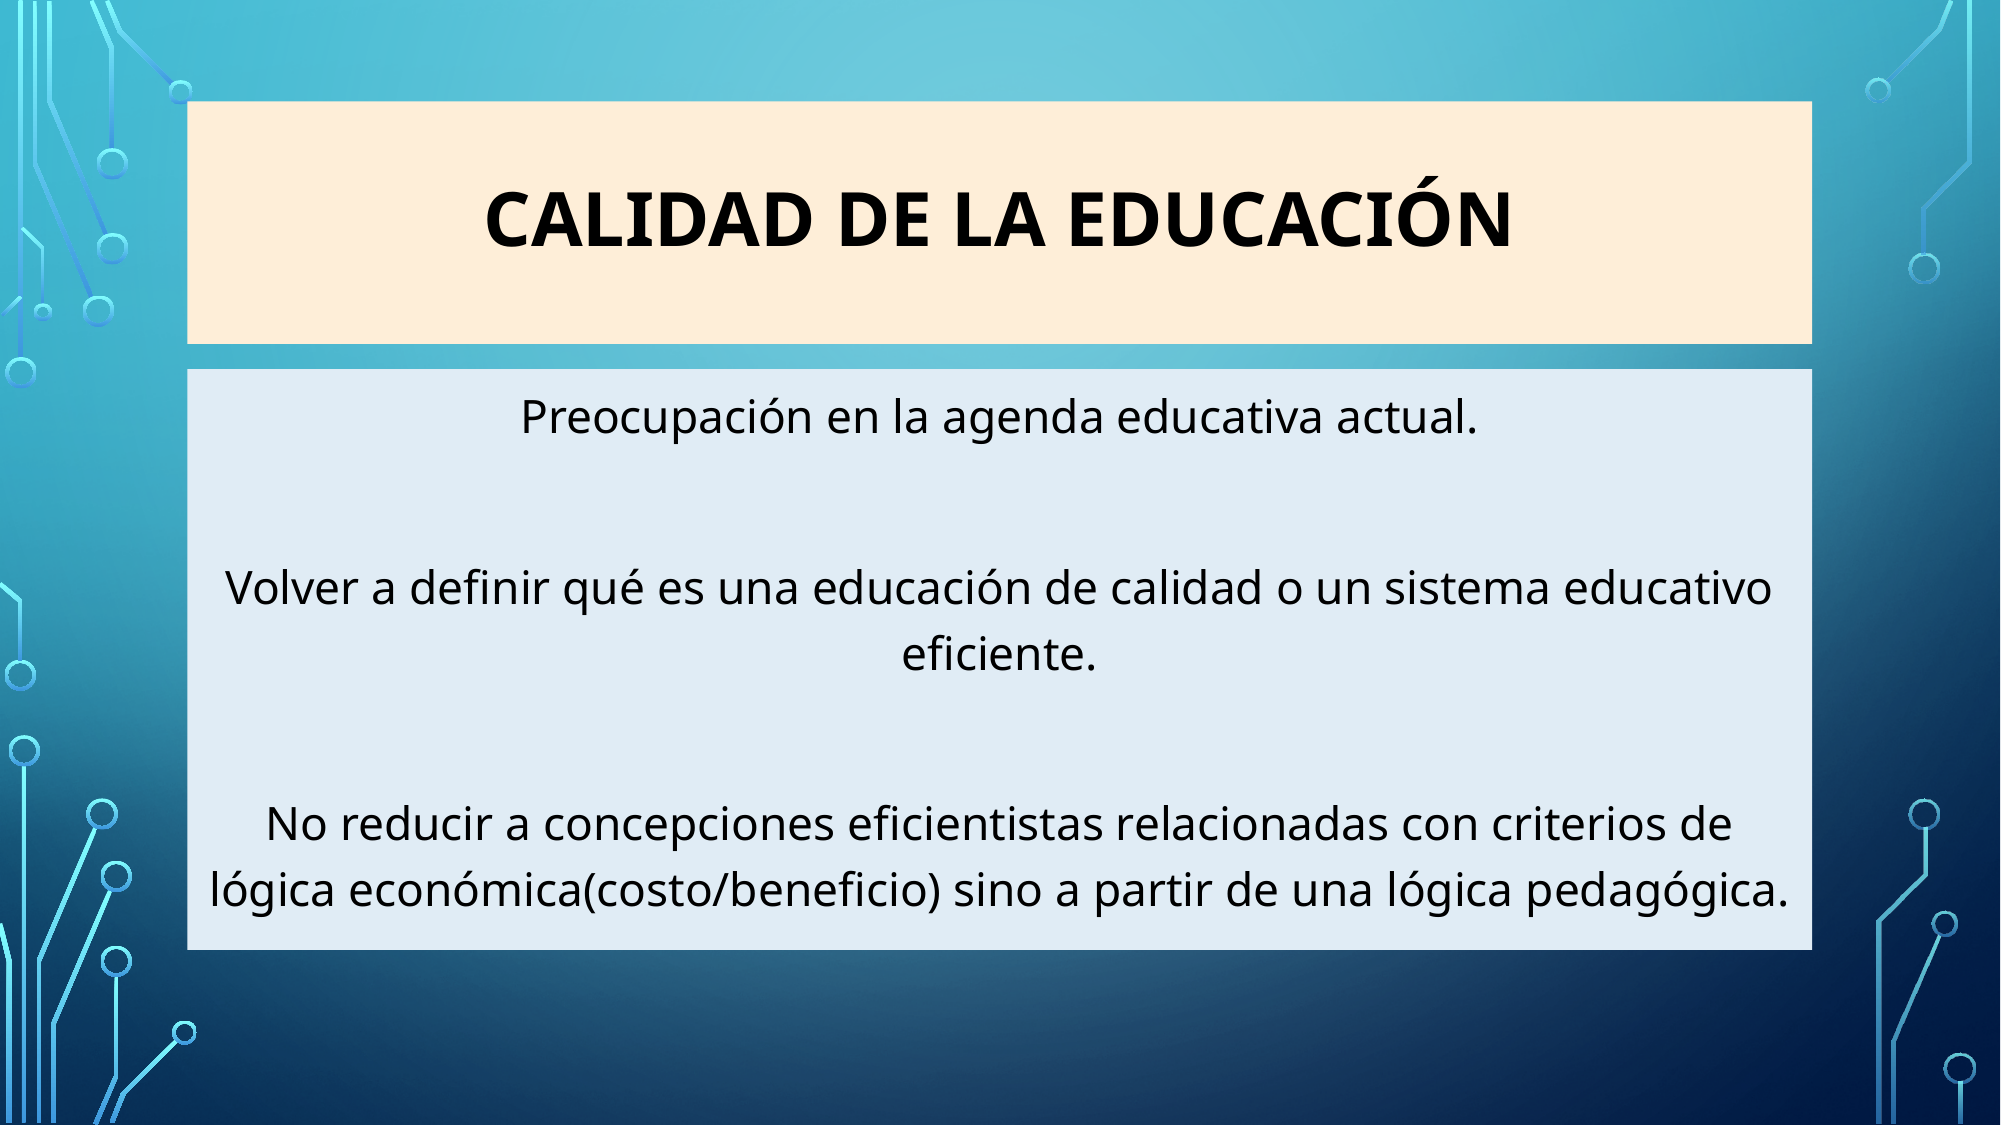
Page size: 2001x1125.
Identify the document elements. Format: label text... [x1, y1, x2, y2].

title CALIDAD DE LA EDUCACIÓN [187, 101, 1813, 344]
list Preocupación en la agenda educativa actual. Volver a definir qué es una educación de calidad o un sistema educativo eficiente. No reducir a concepciones eficientistas relacionadas con criterios de lógica económica(costo/beneficio) sino a partir de una lógica pedagógica. [187, 369, 1813, 950]
